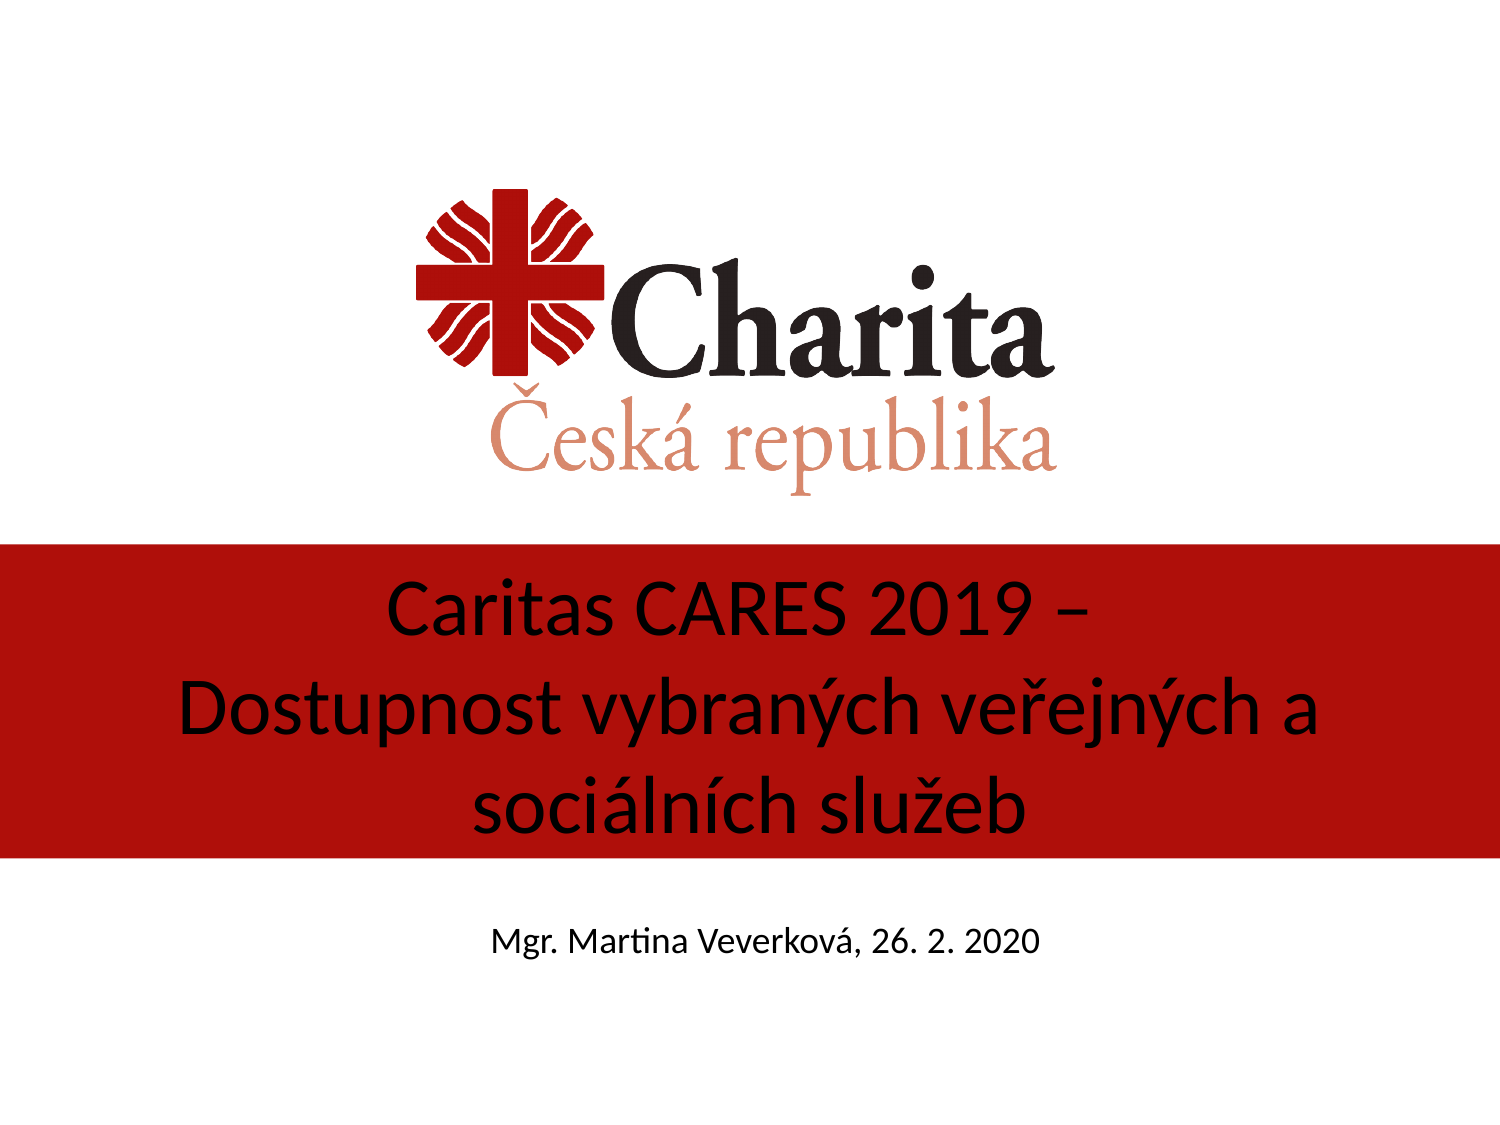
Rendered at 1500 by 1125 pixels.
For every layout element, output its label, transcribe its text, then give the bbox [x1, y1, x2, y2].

picture [416, 189, 1057, 496]
list Mgr. Martina Veverková, 26. 2. 2020 [283, 890, 1248, 987]
title Caritas CARES 2019 – Dostupnost vybraných veřejných a sociálních služeb [0, 544, 1500, 859]
